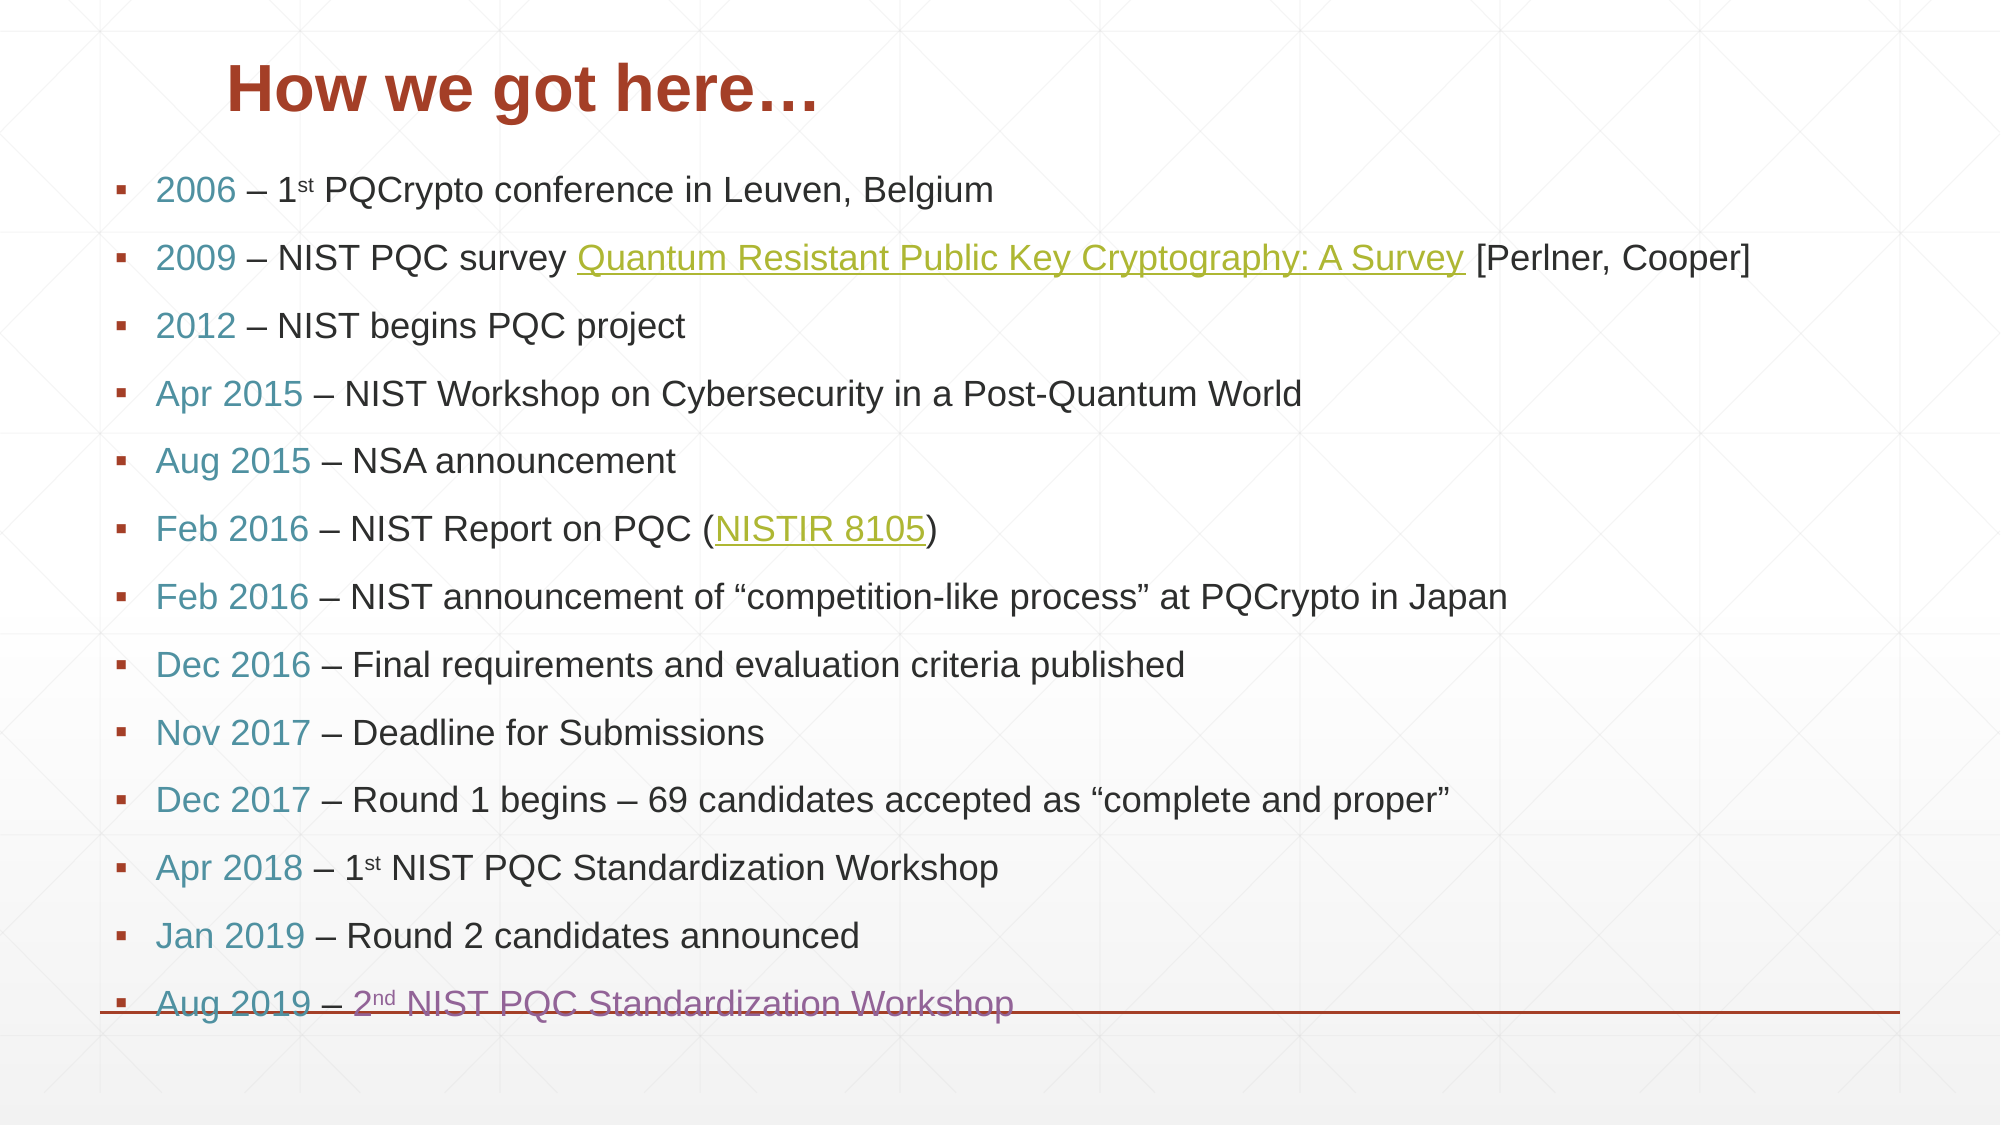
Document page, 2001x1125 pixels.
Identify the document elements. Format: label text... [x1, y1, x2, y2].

list 2006 – 1st PQCrypto conference in Leuven, Belgium 2009 – NIST PQC survey Quantum Resistant Public Key Cryptography: A Survey [Perlner, Cooper] 2012 – NIST begins PQC project Apr 2015 – NIST Workshop on Cybersecurity in a Post-Quantum World Aug 2015 – NSA announcement Feb 2016 – NIST Report on PQC (NISTIR 8105) Feb 2016 – NIST announcement of “competition-like process” at PQCrypto in Japan Dec 2016 – Final requirements and evaluation criteria published Nov 2017 – Deadline for Submissions Dec 2017 – Round 1 begins – 69 candidates accepted as “complete and proper” Apr 2018 – 1st NIST PQC Standardization Workshop Jan 2019 – Round 2 candidates announced Aug 2019 – 2nd NIST PQC Standardization Workshop [99, 163, 1898, 1034]
title How we got here… [211, 43, 1787, 134]
